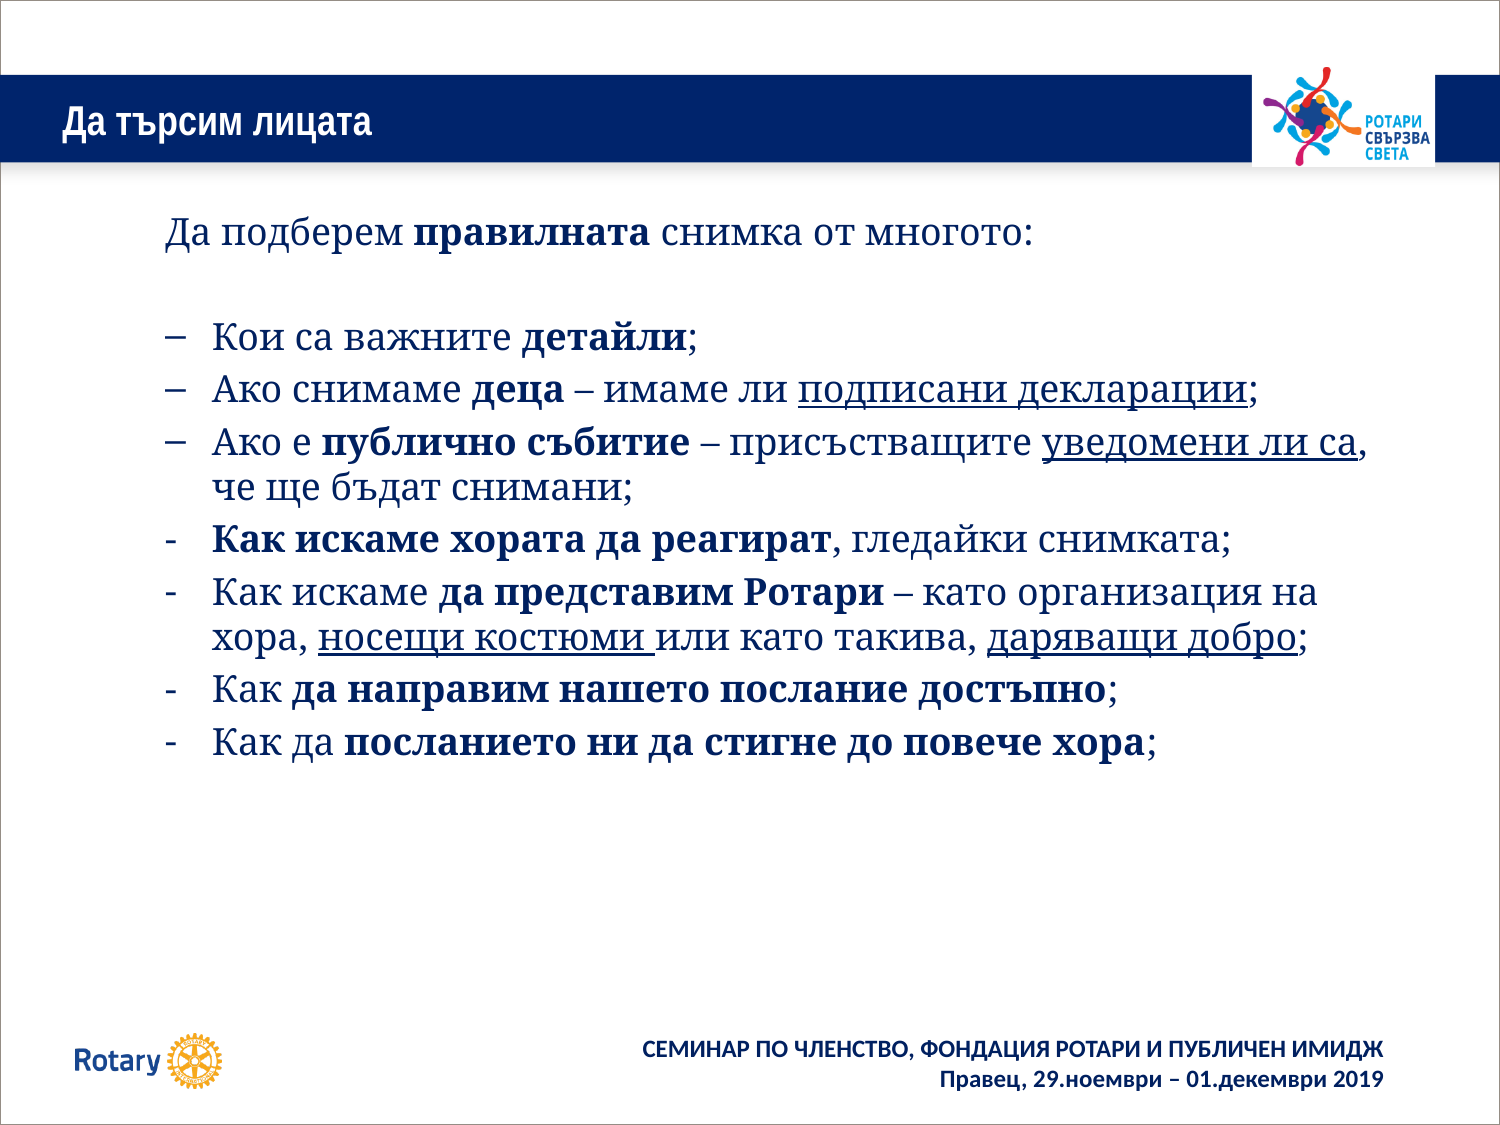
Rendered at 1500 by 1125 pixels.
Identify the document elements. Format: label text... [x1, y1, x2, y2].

picture [1251, 67, 1436, 75]
picture [75, 1033, 222, 1089]
picture [1251, 163, 1436, 167]
list Да подберем правилната снимка от многото: Кои са важните детайли; Ако снимаме деца – имаме ли подписани декларации; Ако е публично събитие – присъстващите уведомени ли са, че ще бъдат снимани; Как искаме хората да реагират, гледайки снимката; Как искаме да представим Ротари – като организация на хора, носещи костюми или като такива, даряващи добро; Как да направим нашето послание достъпно; Как да посланието ни да стигне до повече хора; [75, 200, 1425, 943]
title Да търсим лицата [62, 75, 1500, 163]
